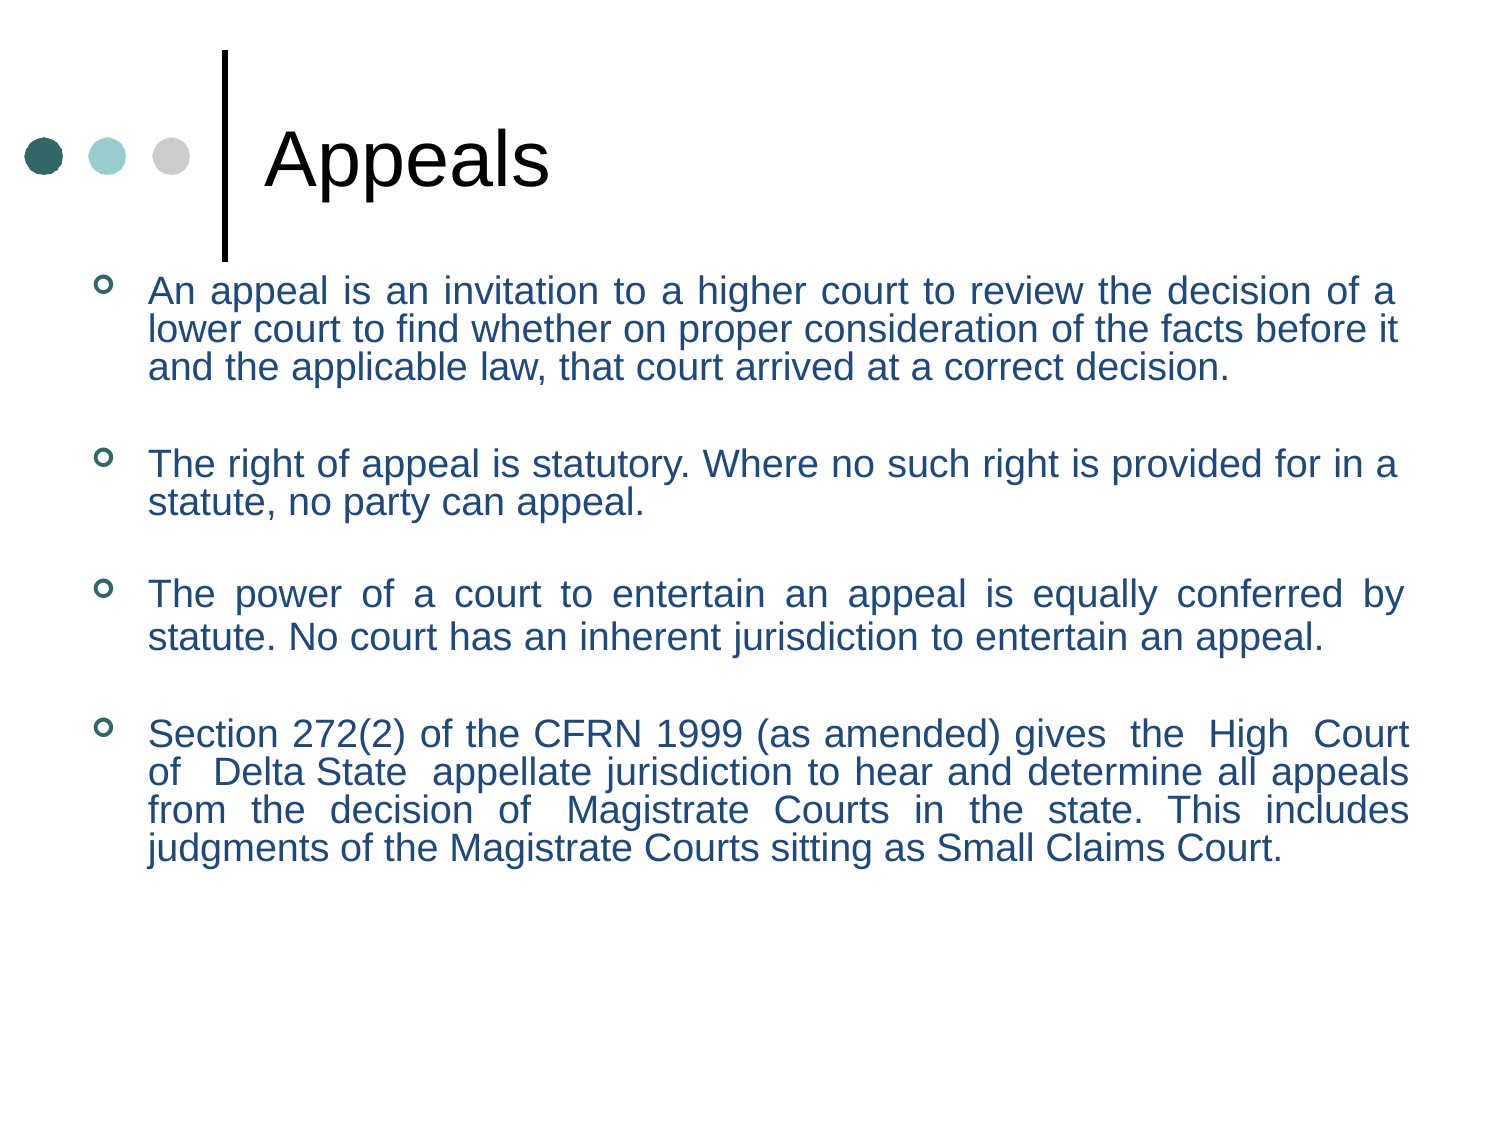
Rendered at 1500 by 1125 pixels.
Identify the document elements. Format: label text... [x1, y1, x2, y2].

picture [152, 137, 190, 175]
picture [24, 137, 63, 175]
text_box An appeal is an invitation to a higher court to review the decision of a lower court to find whether on proper consideration of the facts before it and the applicable law, that court arrived at a correct decision. The right of appeal is statutory. Where no such right is provided for in a statute, no party can appeal. The power of a court to entertain an appeal is equally conferred by statute. No court has an inherent jurisdiction to entertain an appeal. Section 272(2) of the CFRN 1999 (as amended) gives the High Court of Delta State appellate jurisdiction to hear and determine all appeals from the decision of Magistrate Courts in the state. This includes judgments of the Magistrate Courts sitting as Small Claims Court. [89, 262, 1411, 918]
picture [88, 137, 126, 175]
title Appeals [262, 104, 554, 262]
